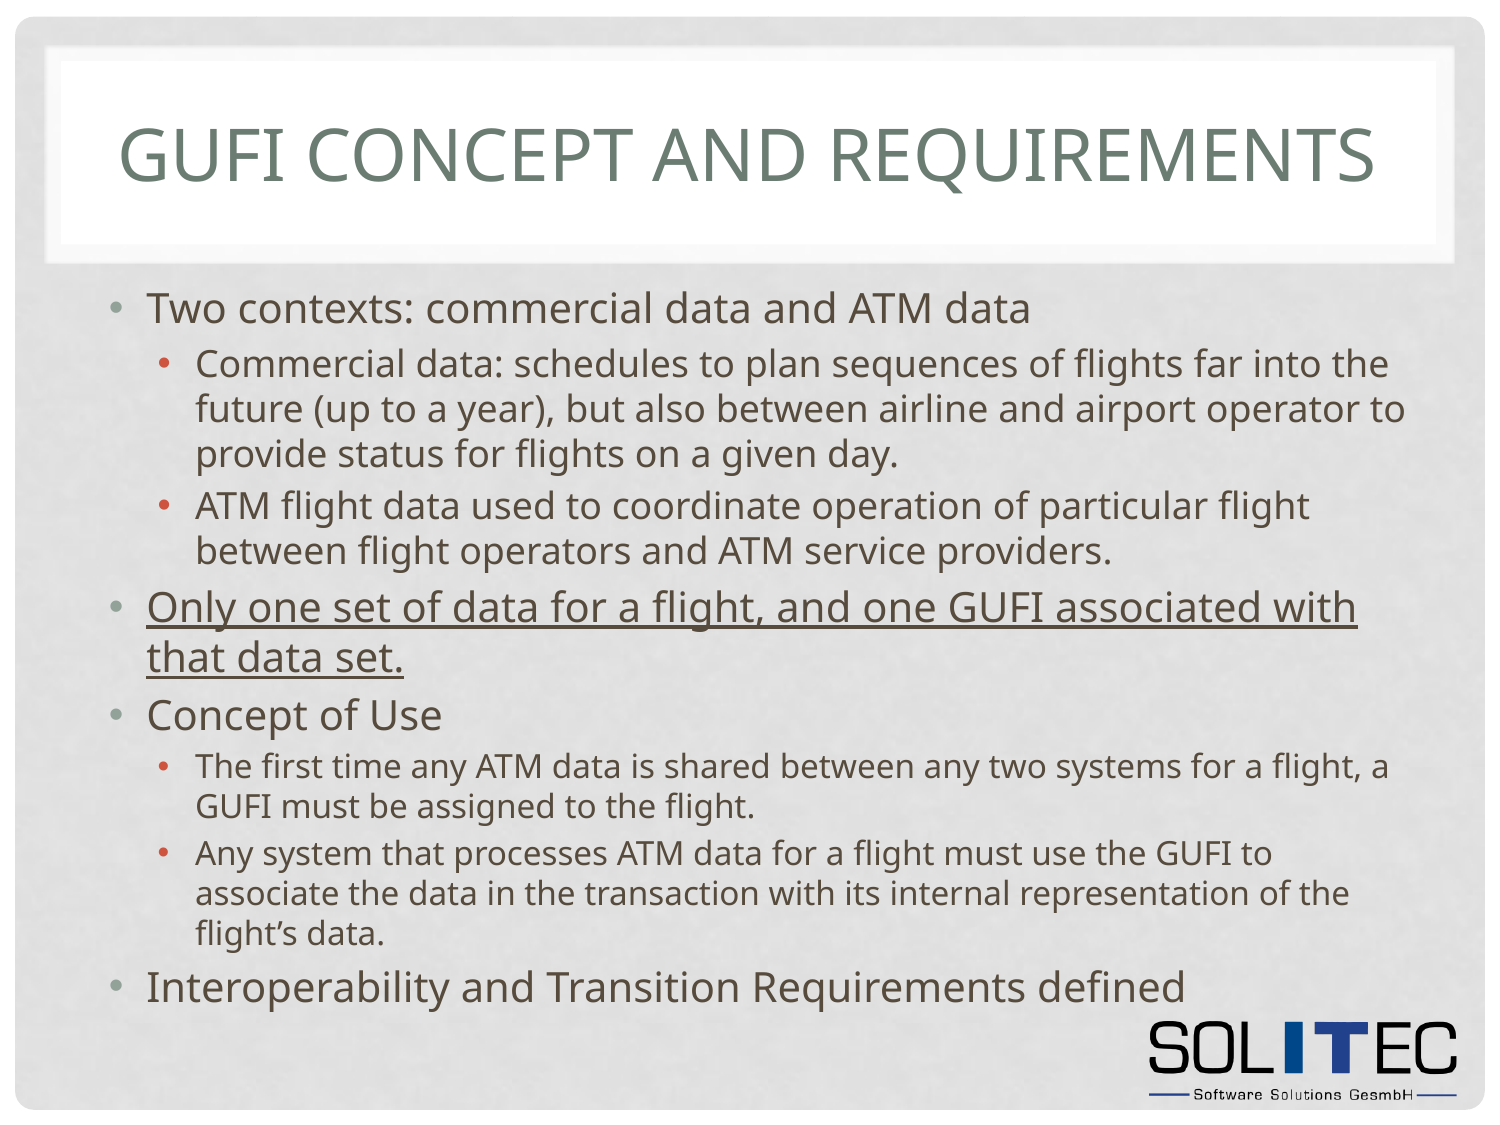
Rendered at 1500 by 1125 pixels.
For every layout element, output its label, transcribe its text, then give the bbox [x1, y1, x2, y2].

list Two contexts: commercial data and ATM data Commercial data: schedules to plan sequences of flights far into the future (up to a year), but also between airline and airport operator to provide status for flights on a given day. ATM flight data used to coordinate operation of particular flight between flight operators and ATM service providers. Only one set of data for a flight, and one GUFI associated with that data set. Concept of Use The first time any ATM data is shared between any two systems for a flight, a GUFI must be assigned to the flight. Any system that processes ATM data for a flight must use the GUFI to associate the data in the transaction with its internal representation of the flight’s data. Interoperability and Transition Requirements defined [74, 274, 1426, 1022]
title GUFI Concept and Requirements [69, 66, 1425, 238]
picture [1149, 1021, 1457, 1101]
